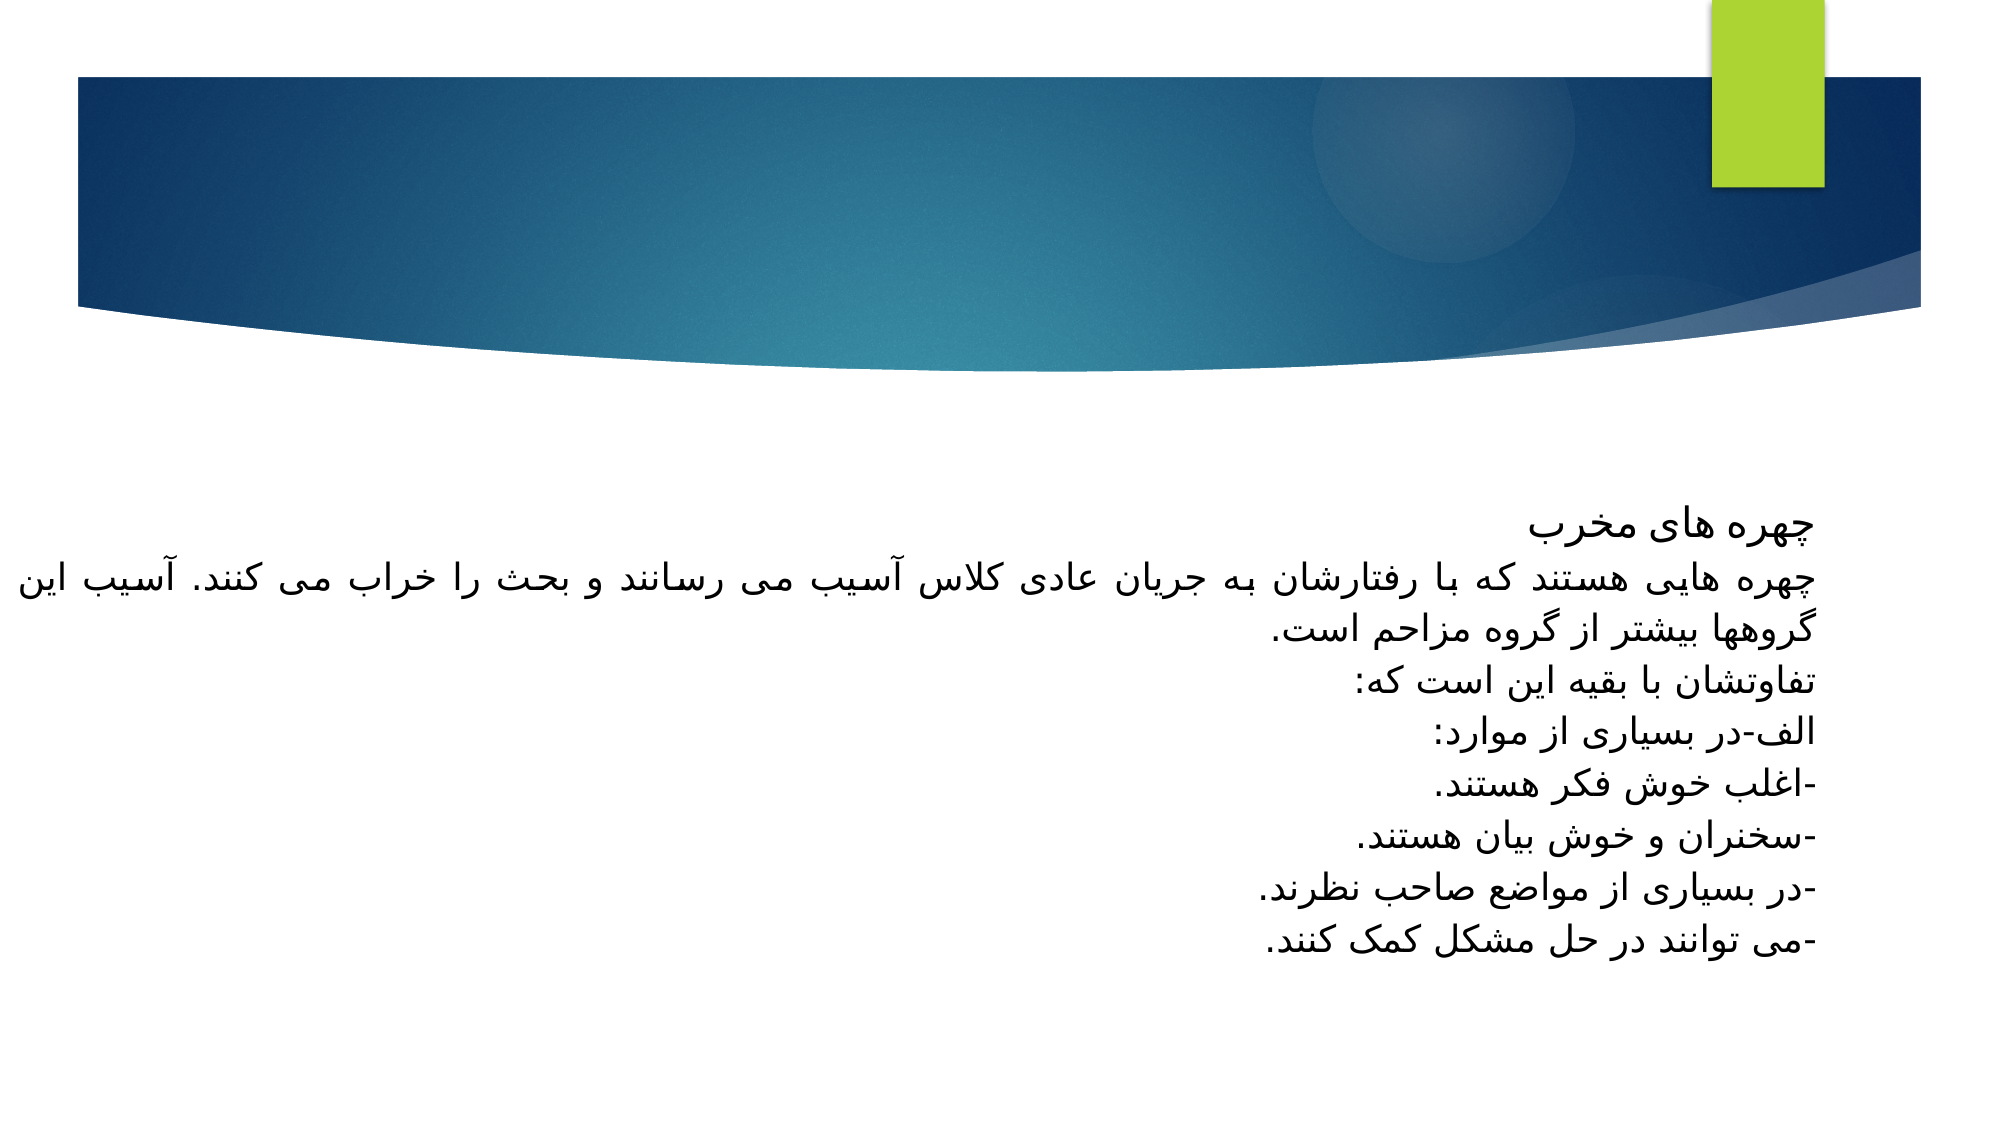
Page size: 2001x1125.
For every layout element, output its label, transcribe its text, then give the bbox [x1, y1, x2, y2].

text_box چهره های مخرب چهره هایی هستند که با رفتارشان به جریان عادی کلاس آسیب می رسانند و بحث را خراب می کنند. آسیب این گروهها بیشتر از گروه مزاحم است. تفاوتشان با بقیه این است که: الف-در بسیاری از موارد: - اغلب خوش فکر هستند. - سخنران و خوش بیان هستند. - در بسیاری از مواضع صاحب نظرند. - می توانند در حل مشکل کمک کنند. [0, 430, 1907, 967]
